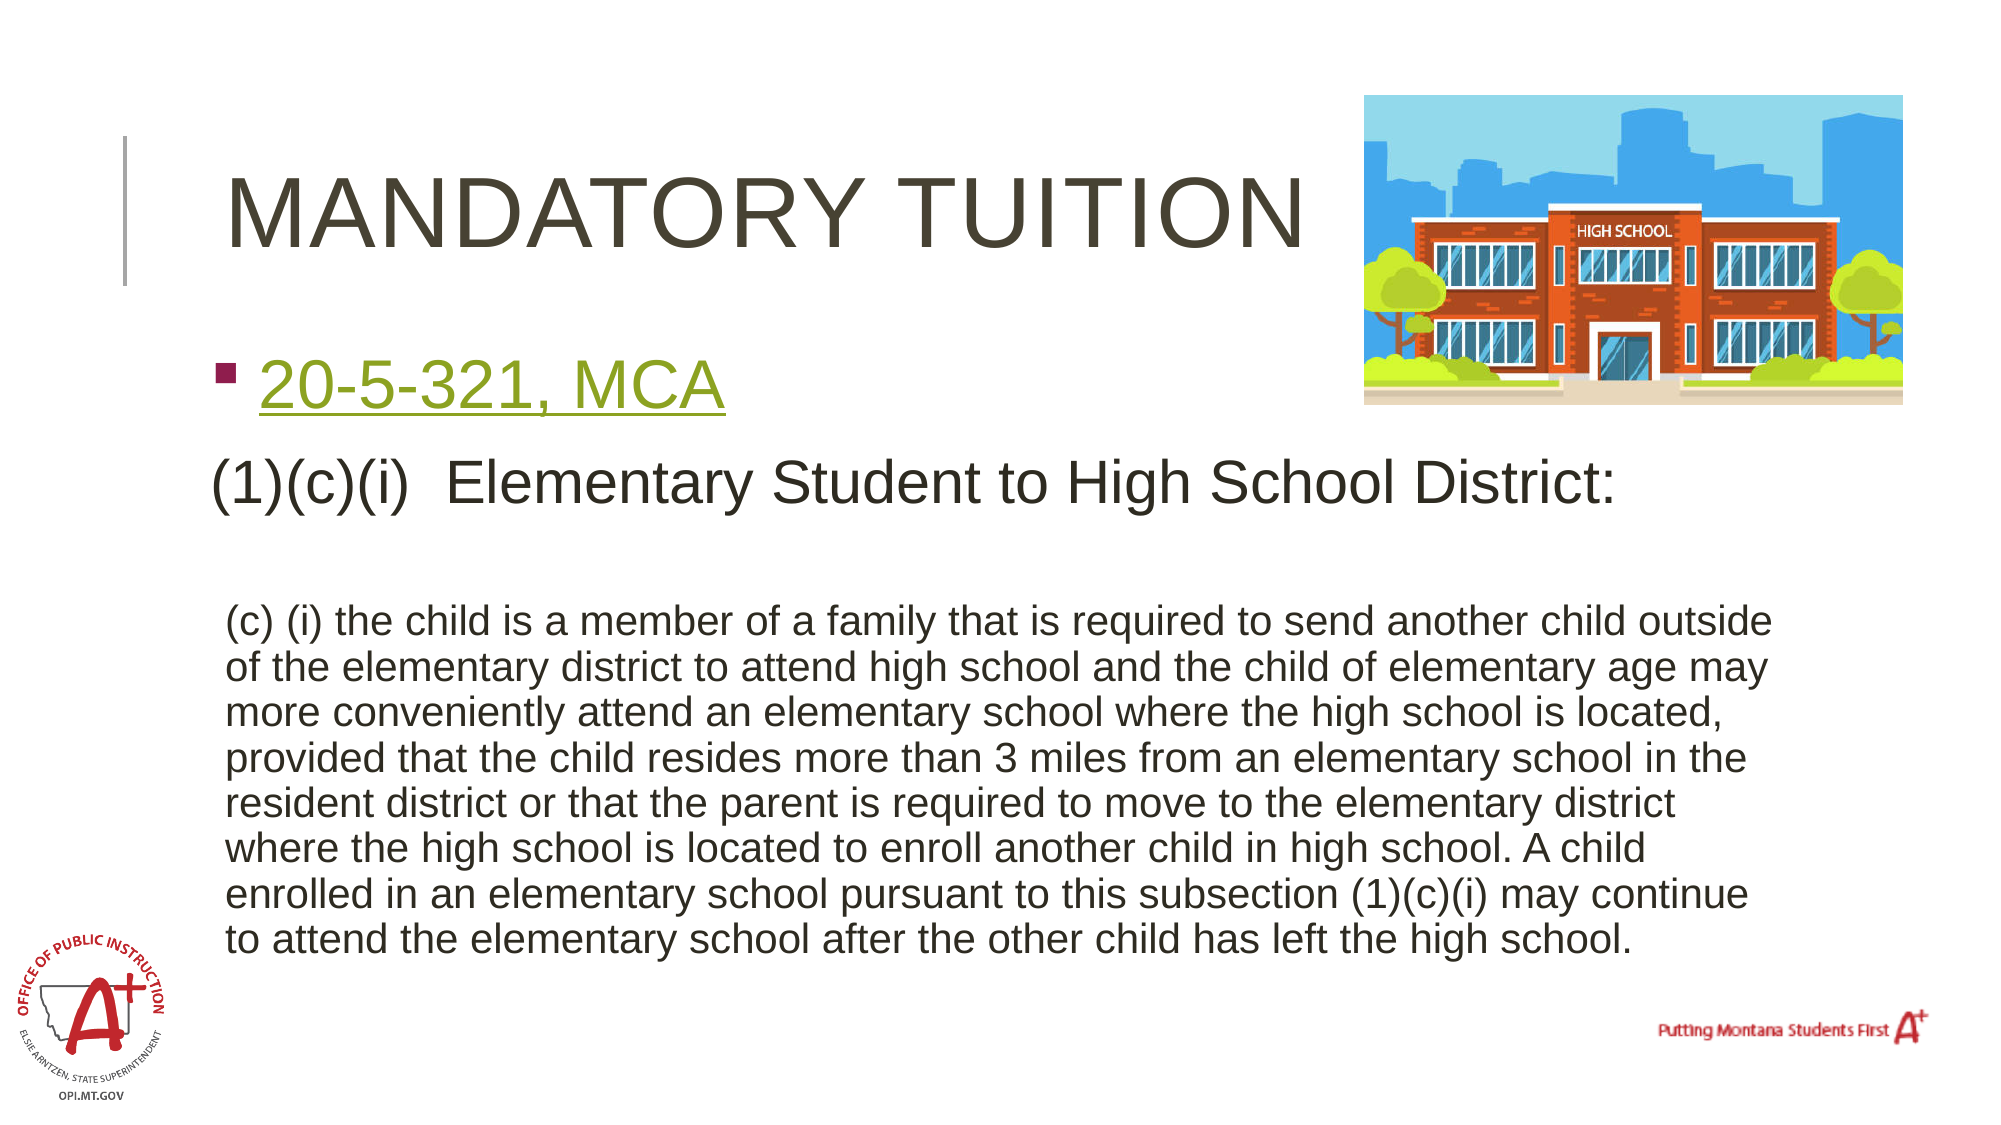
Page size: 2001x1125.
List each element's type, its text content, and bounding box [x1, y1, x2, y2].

list 20-5-321, MCA (1)(c)(i) Elementary Student to High School District: (c) (i) the child is a member of a family that is required to send another child outside of the elementary district to attend high school and the child of elementary age may more conveniently attend an elementary school where the high school is located, provided that the child resides more than 3 miles from an elementary school in the resident district or that the parent is required to move to the elementary district where the high school is located to enroll another child in high school. A child enrolled in an elementary school pursuant to this subsection (1)(c)(i) may continue to attend the elementary school after the other child has left the high school. [202, 341, 1798, 1002]
picture [0, 931, 176, 1107]
picture [1654, 999, 1938, 1054]
title Mandatory Tuition [209, 96, 1358, 341]
picture [1363, 95, 1903, 405]
